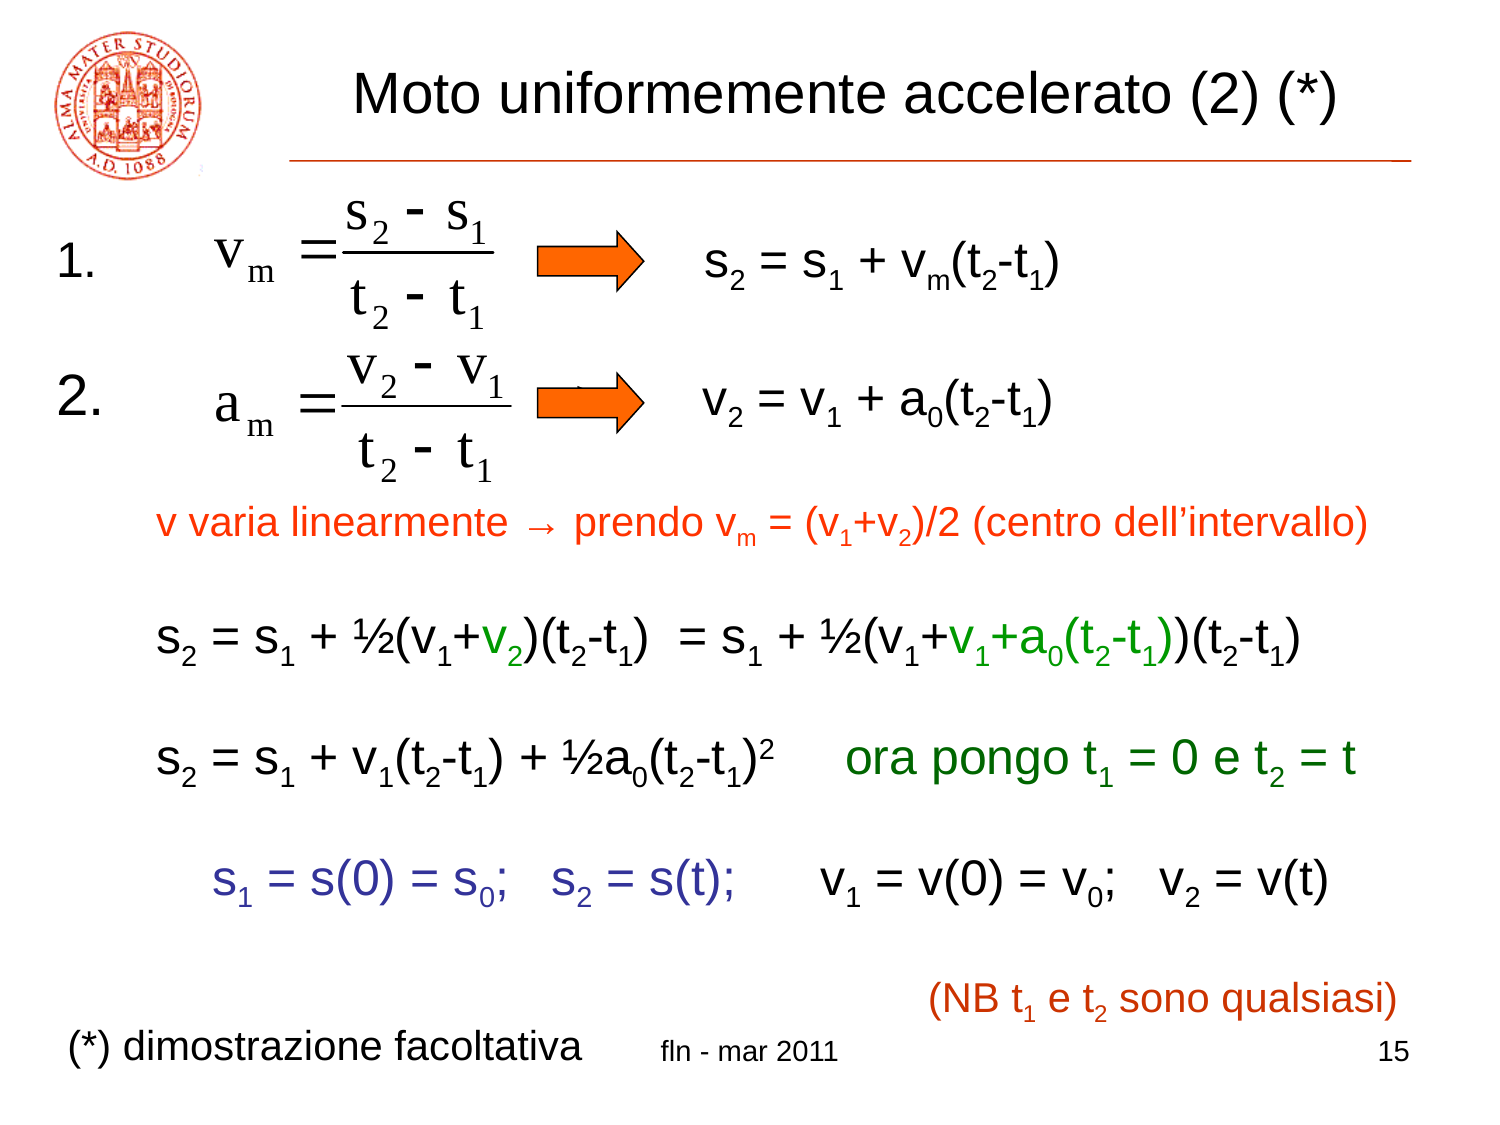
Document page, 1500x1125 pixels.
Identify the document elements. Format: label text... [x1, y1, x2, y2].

text_box [537, 373, 644, 433]
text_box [204, 172, 505, 343]
title Moto uniformemente accelerato (2) (*) [277, 42, 1415, 137]
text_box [206, 326, 526, 497]
footer fln - mar 2011 [512, 1024, 988, 1103]
slide_number 15 [1074, 1024, 1425, 1103]
picture [53, 30, 203, 199]
text_box (NB t1 e t2 sono qualsiasi) [913, 963, 1414, 1035]
list => s2 = s1 + vm(t2-t1) => v2 = v1 + a0(t2-t1) v varia linearmente → prendo vm = (v1+v2)/2 (centro dell’intervallo) s2 = s1 + ½(v1+v2)(t2-t1) = s1 + ½(v1+v1+a0(t2-t1))(t2-t1) s2 = s1 + v1(t2-t1) + ½a0(t2-t1)2 ora pongo t1 = 0 e t2 = t s1 = s(0) = s0; s2 = s(t); v1 = v(0) = v0; v2 = v(t) [41, 220, 1459, 1005]
text_box (*) dimostrazione facoltativa [52, 1011, 598, 1077]
text_box [537, 231, 644, 291]
